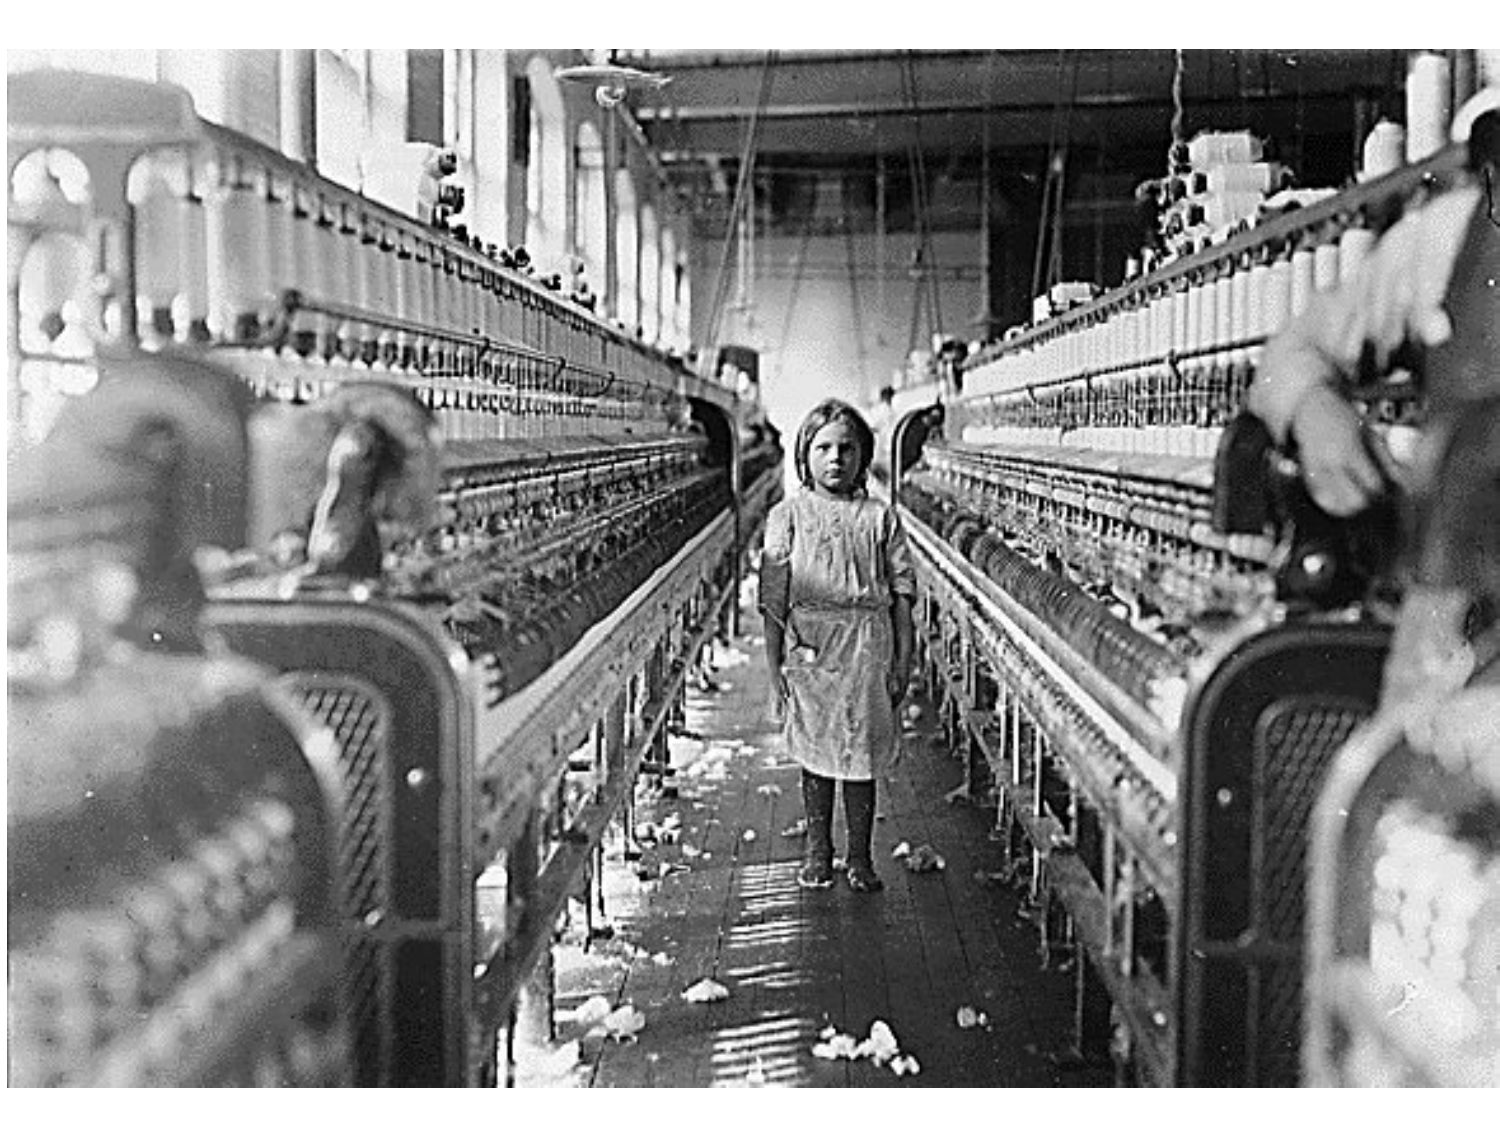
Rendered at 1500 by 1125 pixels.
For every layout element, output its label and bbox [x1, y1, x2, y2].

list [6, 49, 1500, 1088]
